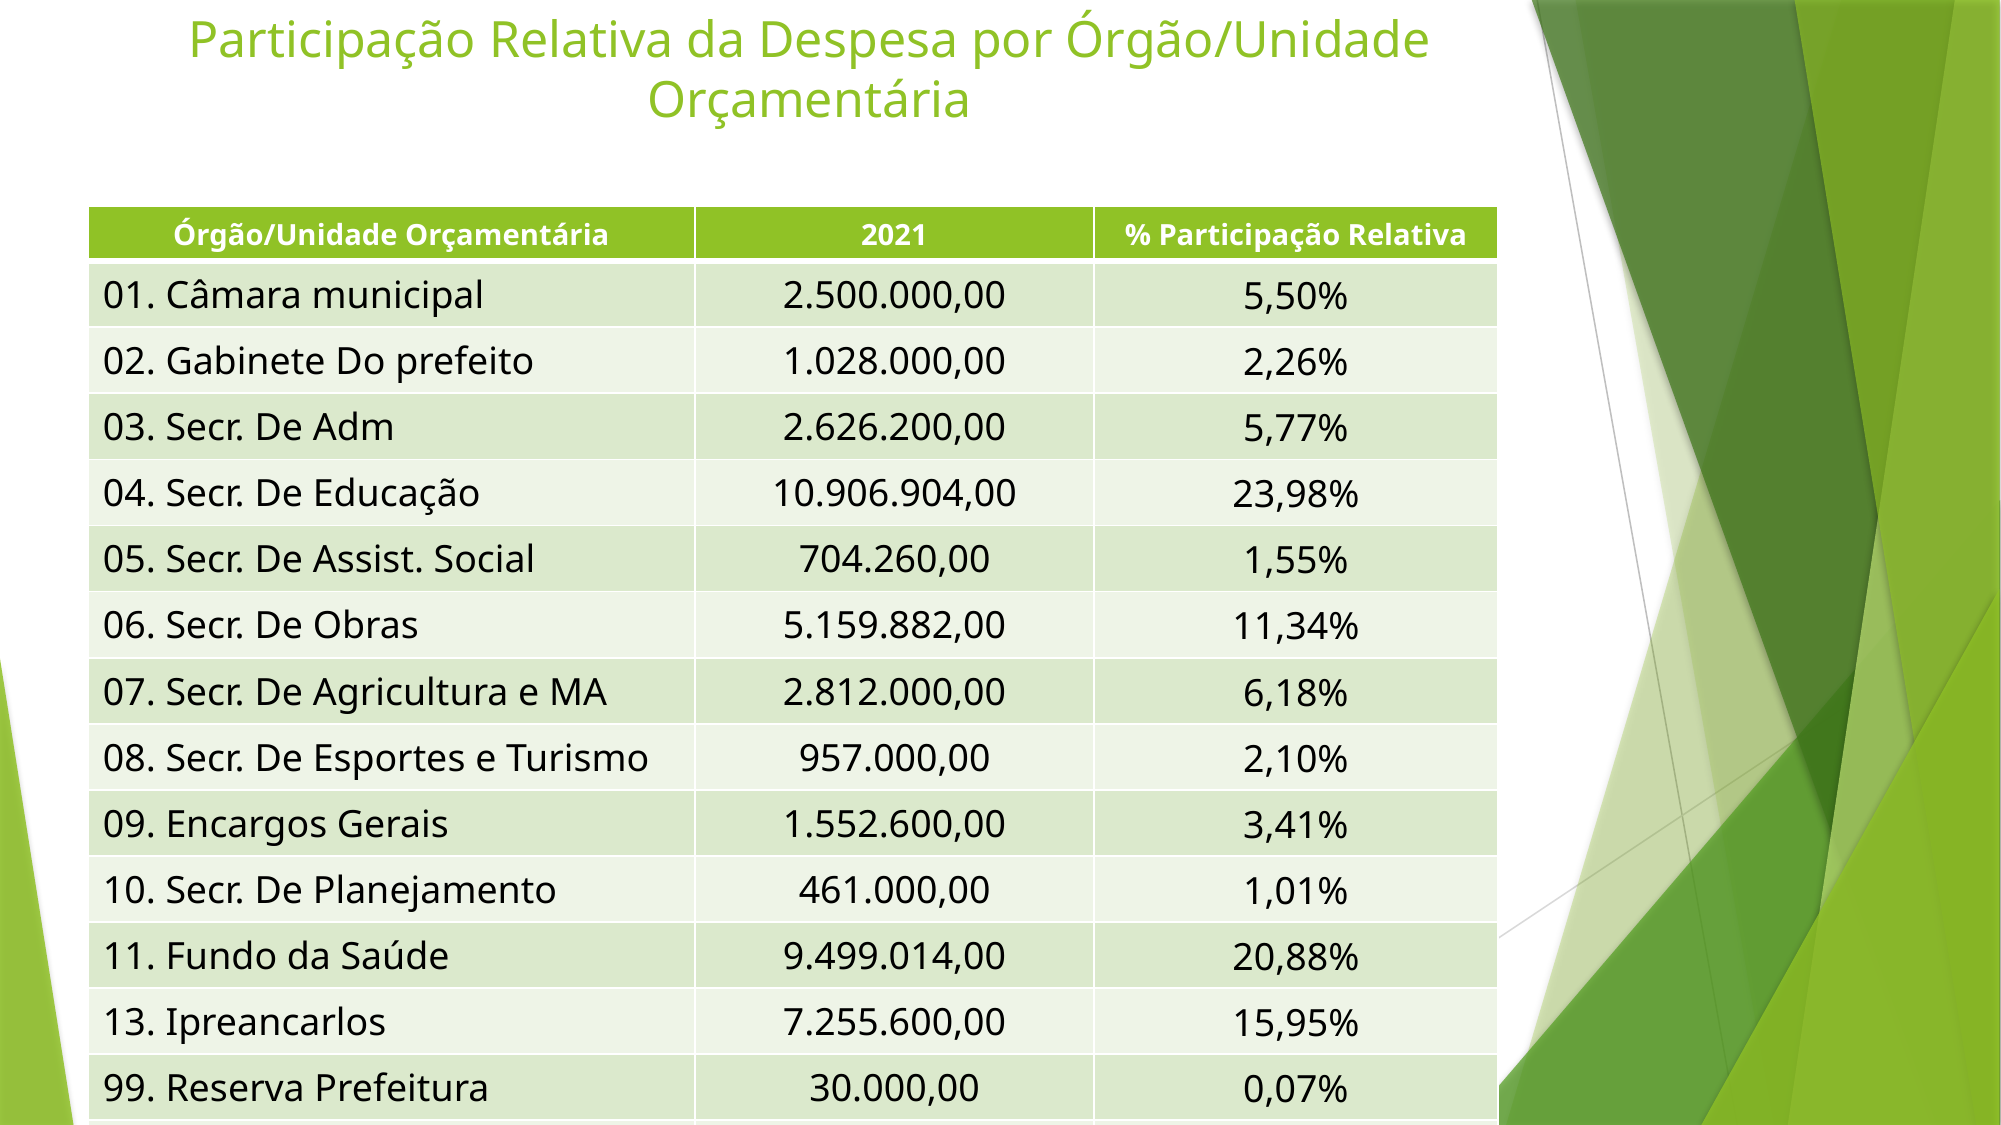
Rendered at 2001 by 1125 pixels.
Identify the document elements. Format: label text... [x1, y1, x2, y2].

table_cell 13. Ipreancarlos [89, 989, 694, 1053]
table_cell 6,18% [1095, 659, 1497, 723]
table_cell 5,50% [1095, 264, 1497, 326]
table_cell 5.159.882,00 [696, 592, 1093, 657]
table_cell 1.028.000,00 [696, 328, 1093, 392]
table_cell 99. Reserva Prefeitura [89, 1055, 694, 1119]
table_cell 100,00 % [1095, 1121, 1497, 1125]
table_cell 45.492.460,00 [696, 1121, 1093, 1125]
table_cell 957.000,00 [696, 725, 1093, 789]
table_cell 461.000,00 [696, 857, 1093, 921]
table_cell 03. Secr. De Adm [89, 394, 694, 459]
table_cell 1.552.600,00 [696, 791, 1093, 855]
table_cell 2.500.000,00 [696, 264, 1093, 326]
table_cell 11,34% [1095, 592, 1497, 657]
table_cell 05. Secr. De Assist. Social [89, 526, 694, 591]
table_cell 9.499.014,00 [696, 923, 1093, 987]
table_cell Total [89, 1121, 694, 1125]
table_cell 06. Secr. De Obras [89, 592, 694, 657]
table_cell 08. Secr. De Esportes e Turismo [89, 725, 694, 789]
table_cell 2.812.000,00 [696, 659, 1093, 723]
table_cell 11. Fundo da Saúde [89, 923, 694, 987]
table_cell 1,01% [1095, 857, 1497, 921]
title Participação Relativa da Despesa por Órgão/Unidade Orçamentária [104, 0, 1515, 133]
table_cell 1,55% [1095, 526, 1497, 591]
table_cell 2,26% [1095, 328, 1497, 392]
table_cell 23,98% [1095, 460, 1497, 525]
table_header Órgão/Unidade Orçamentária [89, 207, 694, 258]
table_cell 09. Encargos Gerais [89, 791, 694, 855]
table_cell 5,77% [1095, 394, 1497, 459]
table_cell 2.626.200,00 [696, 394, 1093, 459]
table_cell 3,41% [1095, 791, 1497, 855]
table_cell 704.260,00 [696, 526, 1093, 591]
table_cell 20,88% [1095, 923, 1497, 987]
table_cell 7.255.600,00 [696, 989, 1093, 1053]
table_cell 15,95% [1095, 989, 1497, 1053]
table_cell 30.000,00 [696, 1055, 1093, 1119]
table_cell 10.906.904,00 [696, 460, 1093, 525]
table_cell 0,07% [1095, 1055, 1497, 1119]
table_cell 04. Secr. De Educação [89, 460, 694, 525]
table_cell 10. Secr. De Planejamento [89, 857, 694, 921]
table_header % Participação Relativa [1095, 207, 1497, 258]
table_header 2021 [696, 207, 1093, 258]
table_cell 07. Secr. De Agricultura e MA [89, 659, 694, 723]
table_cell 01. Câmara municipal [89, 264, 694, 326]
table_cell 2,10% [1095, 725, 1497, 789]
table_cell 02. Gabinete Do prefeito [89, 328, 694, 392]
